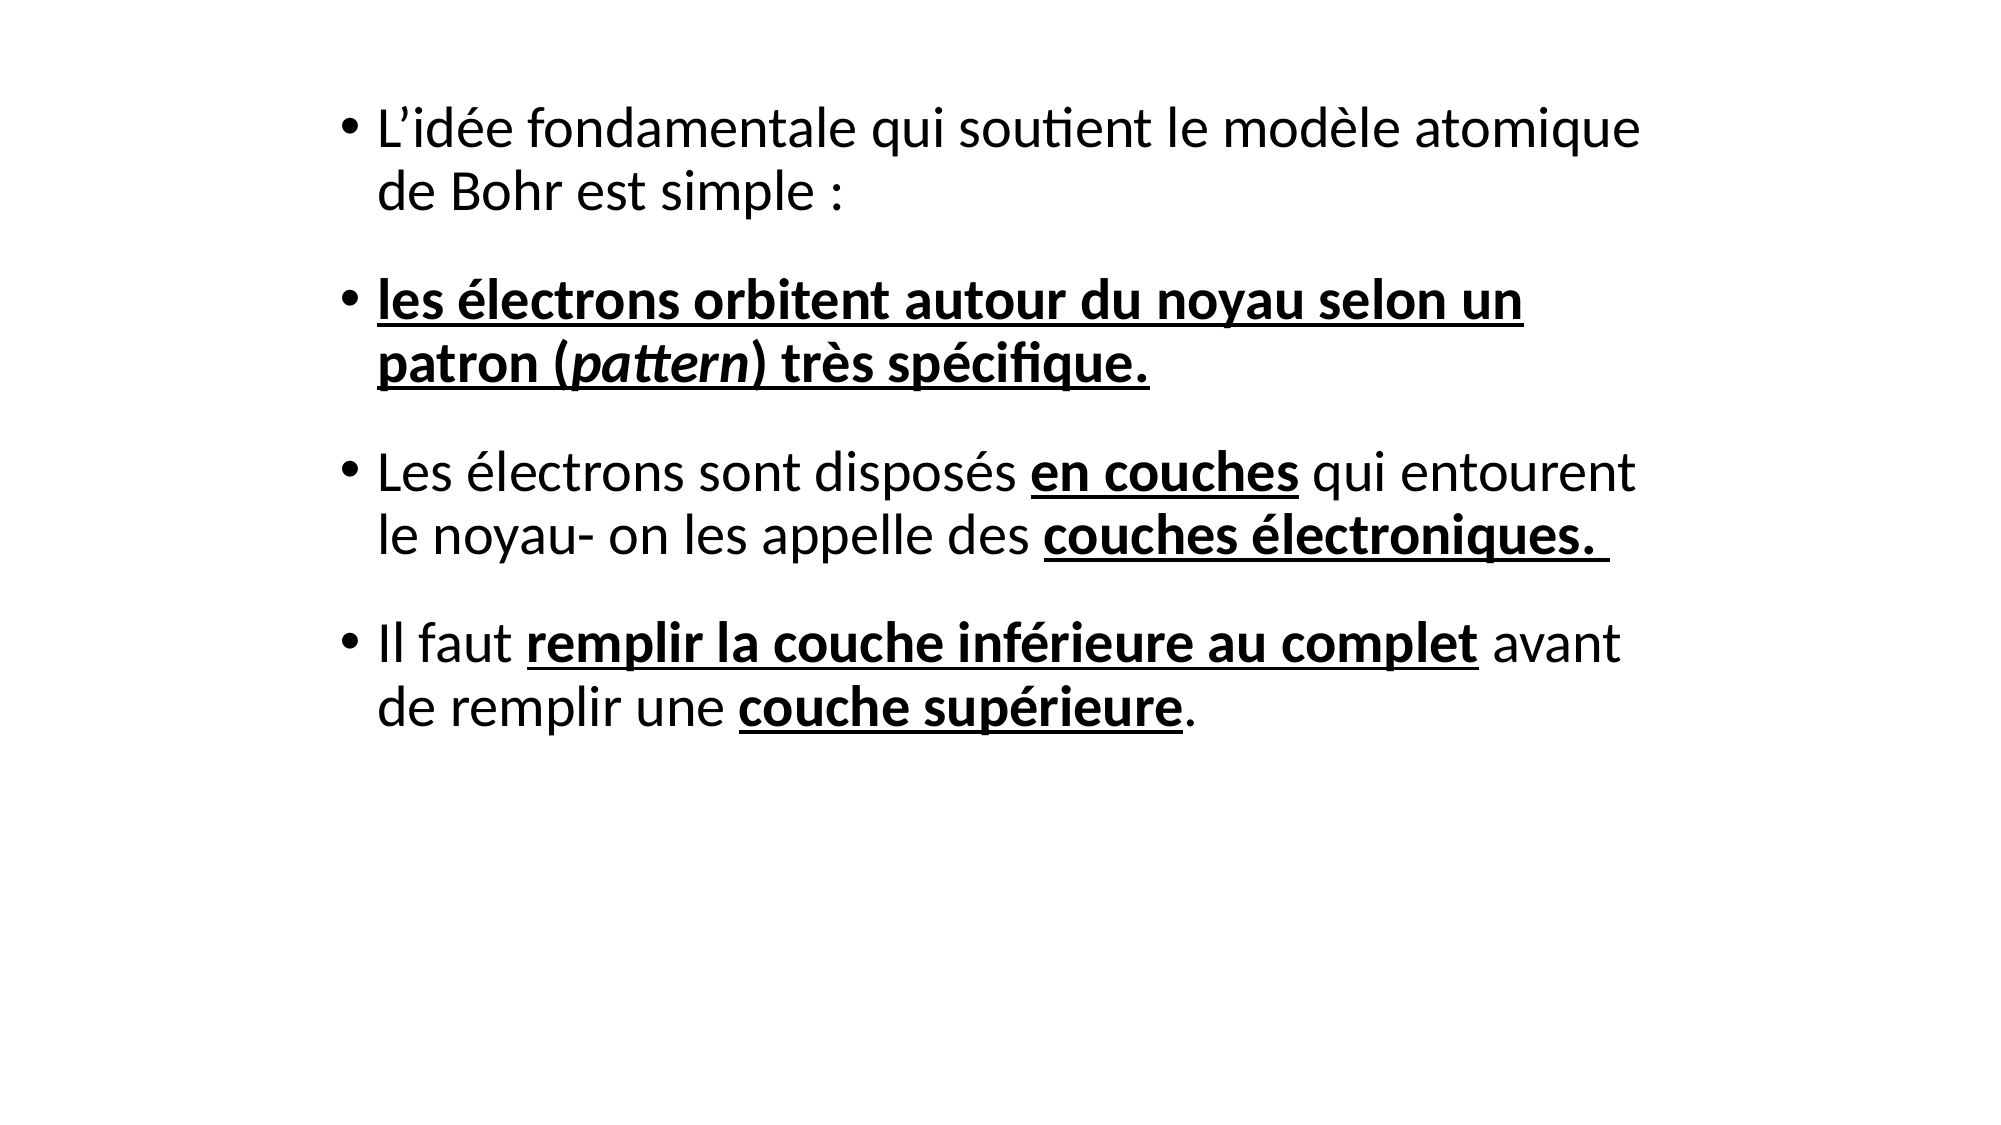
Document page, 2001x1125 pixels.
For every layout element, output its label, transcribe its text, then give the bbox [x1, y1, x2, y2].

list L’idée fondamentale qui soutient le modèle atomique de Bohr est simple : les électrons orbitent autour du noyau selon un patron (pattern) très spécifique. Les électrons sont disposés en couches qui entourent le noyau- on les appelle des couches électroniques. Il faut remplir la couche inférieure au complet avant de remplir une couche supérieure. [324, 90, 1675, 1005]
